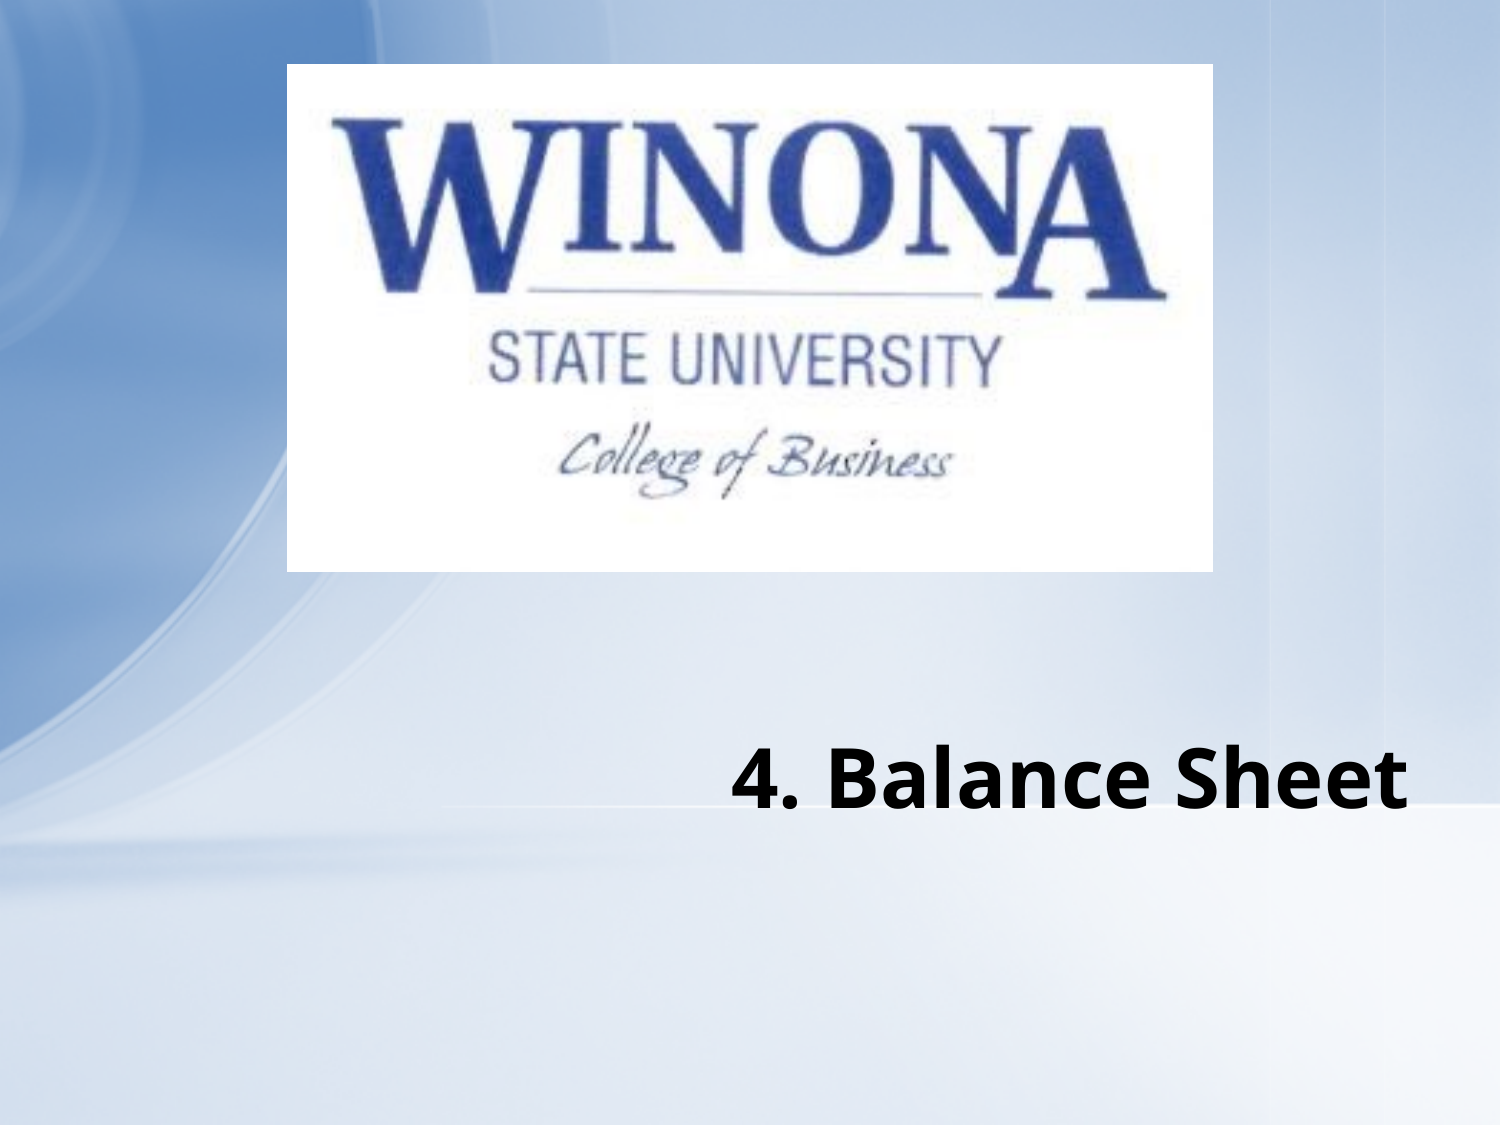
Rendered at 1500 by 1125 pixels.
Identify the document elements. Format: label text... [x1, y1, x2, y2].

title 4. Balance Sheet [181, 591, 1425, 833]
picture [0, 0, 1500, 1125]
